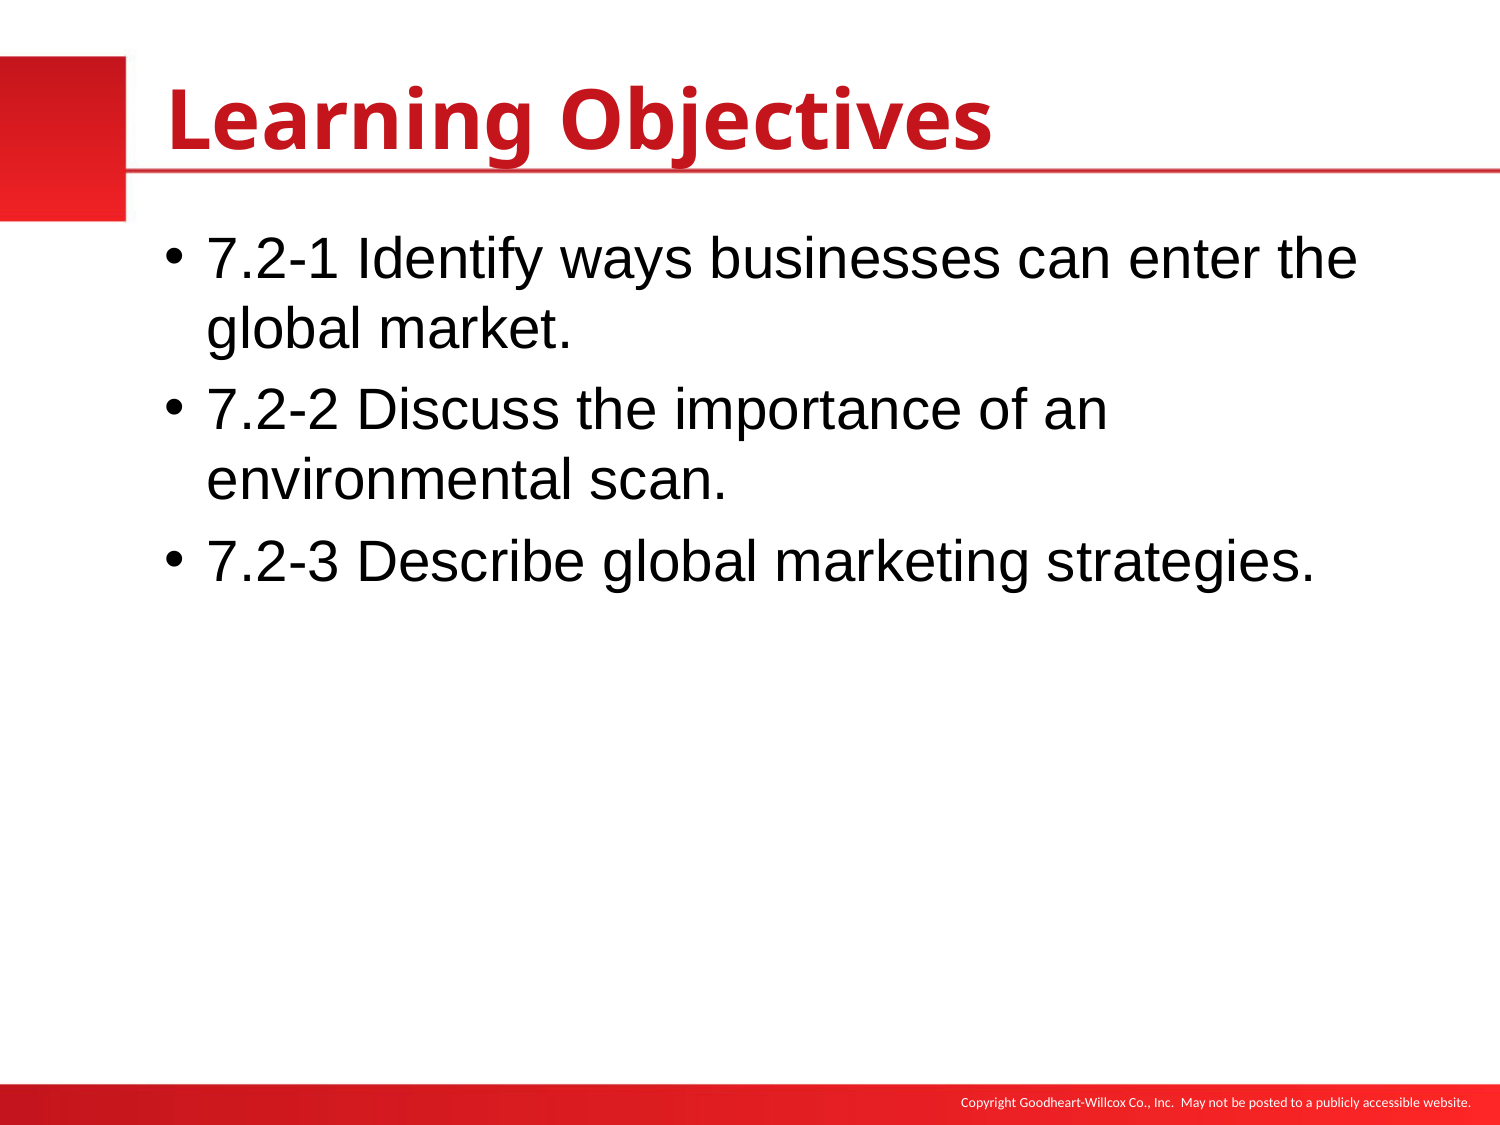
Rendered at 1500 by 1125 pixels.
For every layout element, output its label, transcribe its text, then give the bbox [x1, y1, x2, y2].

list 7.2-1 Identify ways businesses can enter the global market. 7.2-2 Discuss the importance of an environmental scan. 7.2-3 Describe global marketing strategies. [150, 212, 1463, 1075]
picture [0, 0, 1500, 1125]
title Learning Objectives [149, 48, 1463, 174]
